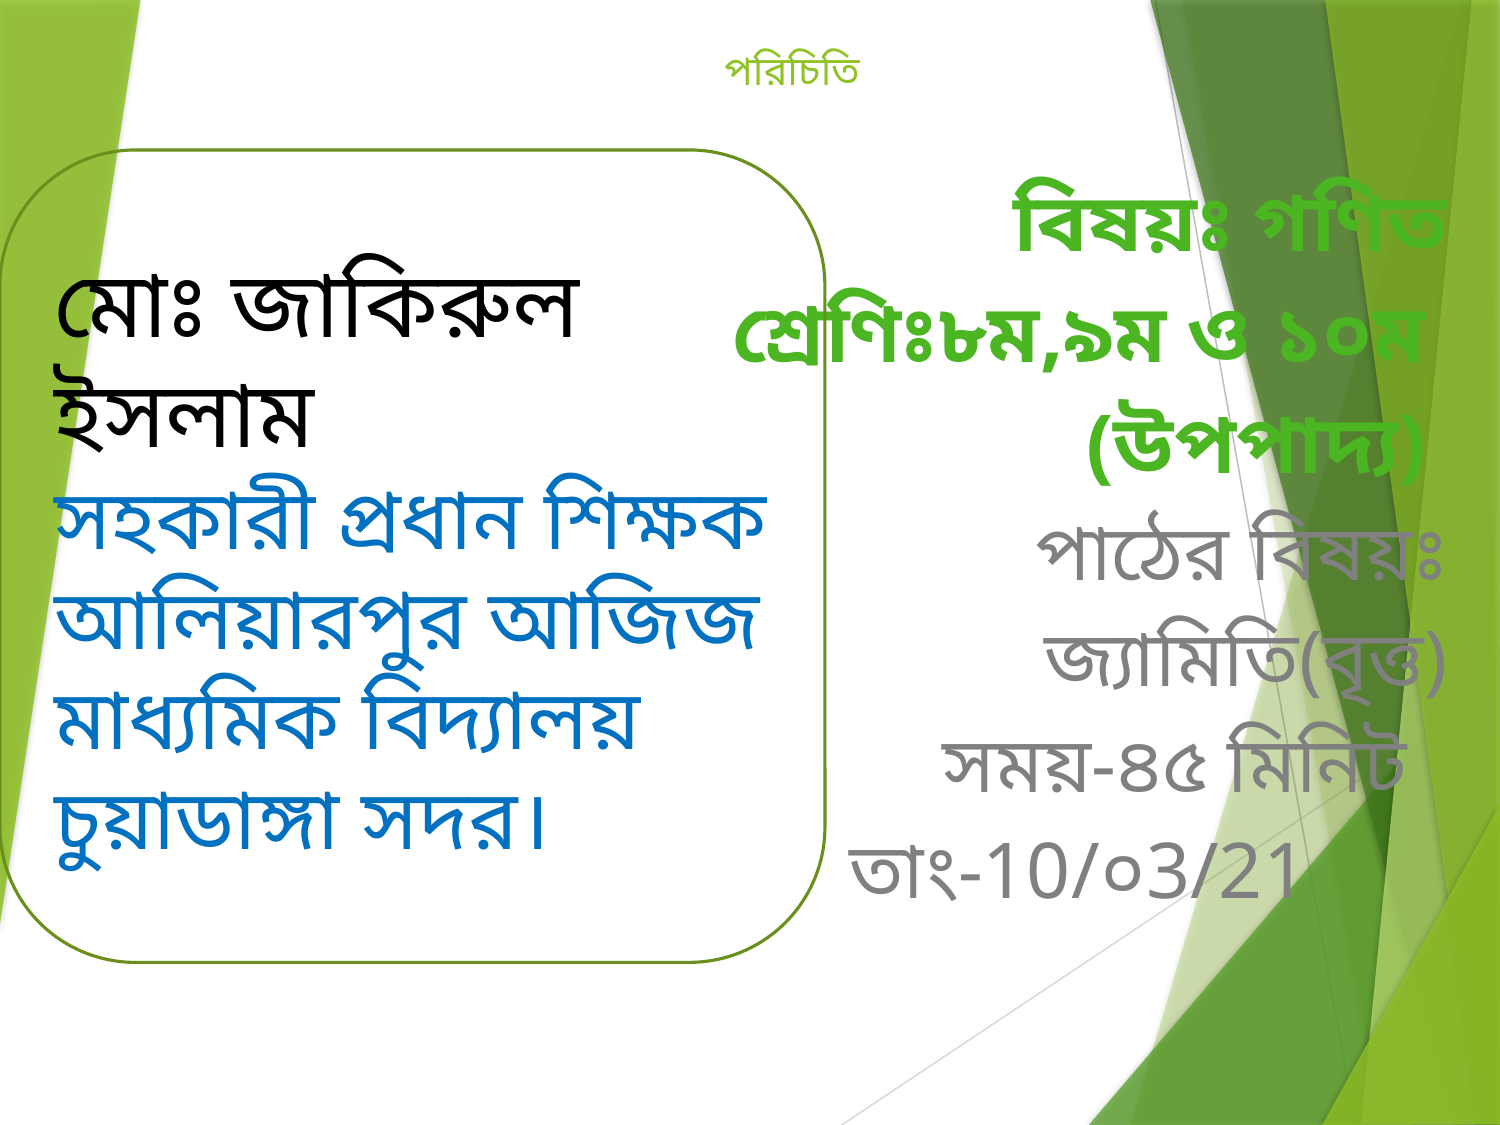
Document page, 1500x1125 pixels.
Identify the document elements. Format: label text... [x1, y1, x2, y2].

title পরিচিতি [462, 37, 875, 162]
text_box মোঃ জাকিরুল ইসলাম সহকারী প্রধান শিক্ষক আলিয়ারপুর আজিজ মাধ্যমিক বিদ্যালয় চুয়াডাঙ্গা সদর। [0, 148, 827, 964]
subtitle বিষয়ঃ গণিত শ্রেণিঃ৮ম,৯ম ও ১০ম (উপপাদ্য) পাঠের বিষয়ঃ জ্যামিতি(বৃত্ত) সময়-৪৫ মিনিট তাং-10/০3/21 [752, 162, 1463, 938]
